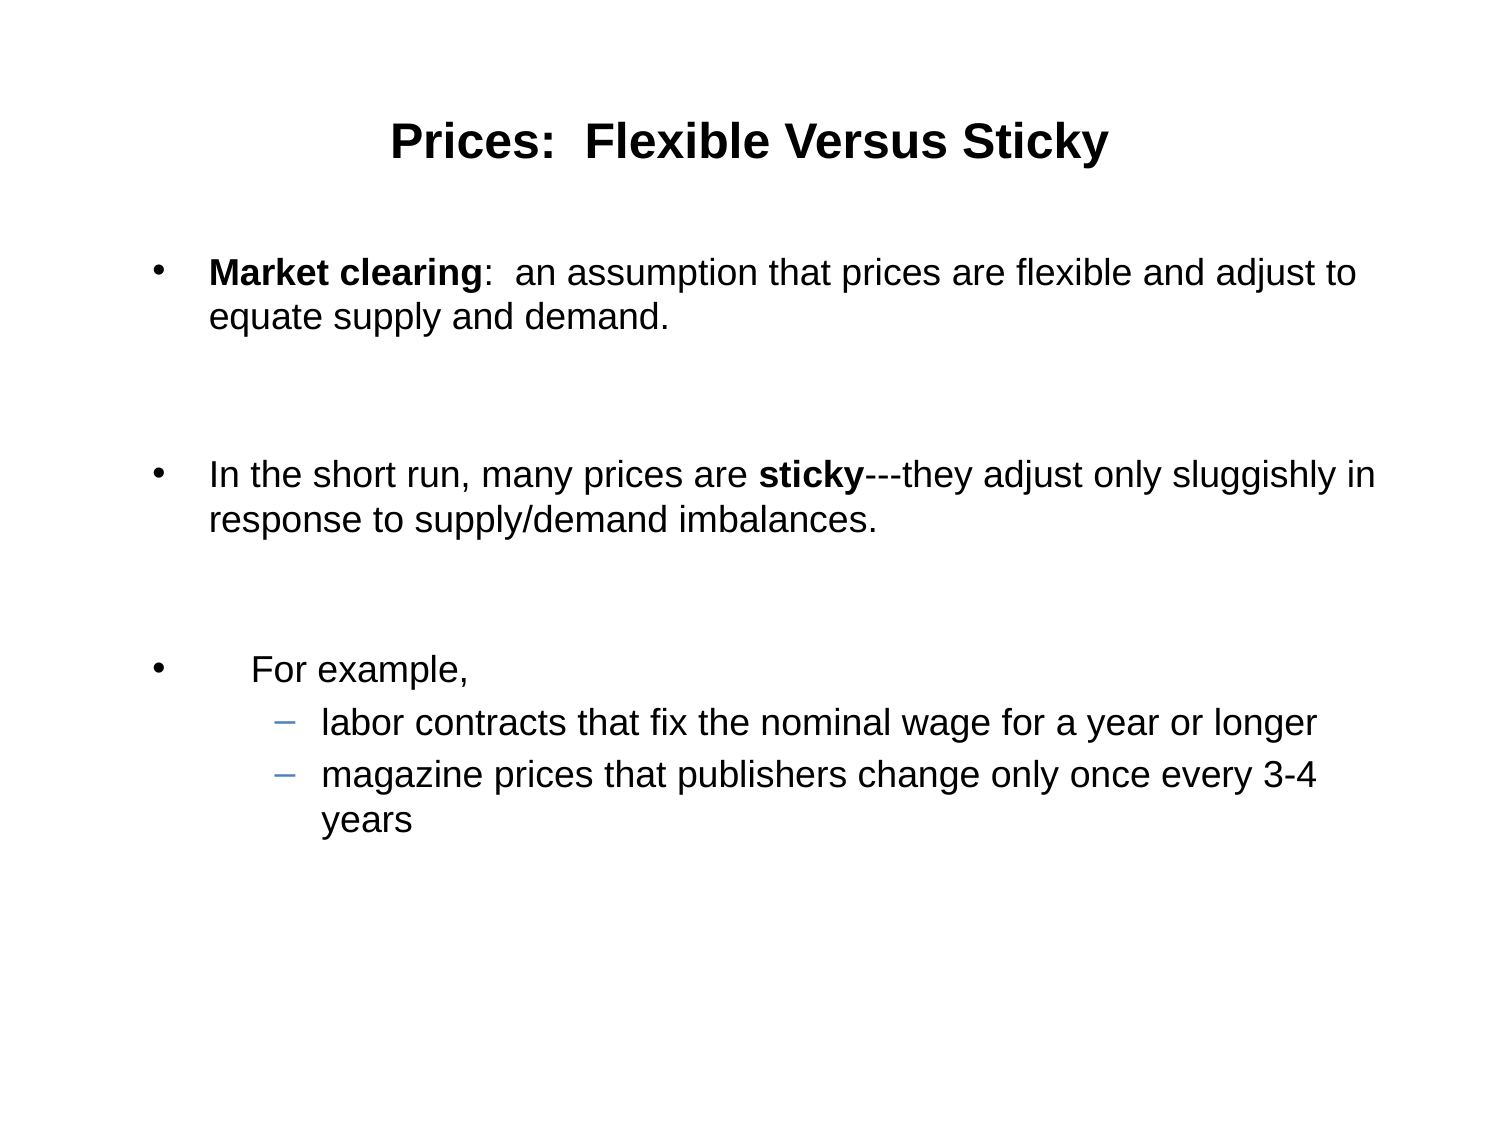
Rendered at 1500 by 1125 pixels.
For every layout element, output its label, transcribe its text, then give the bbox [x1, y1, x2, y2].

list Market clearing: an assumption that prices are flexible and adjust to equate supply and demand. In the short run, many prices are sticky---they adjust only sluggishly in response to supply/demand imbalances. For example, labor contracts that fix the nominal wage for a year or longer magazine prices that publishers change only once every 3-4 years [137, 187, 1413, 1013]
title Prices: Flexible Versus Sticky [74, 44, 1426, 233]
